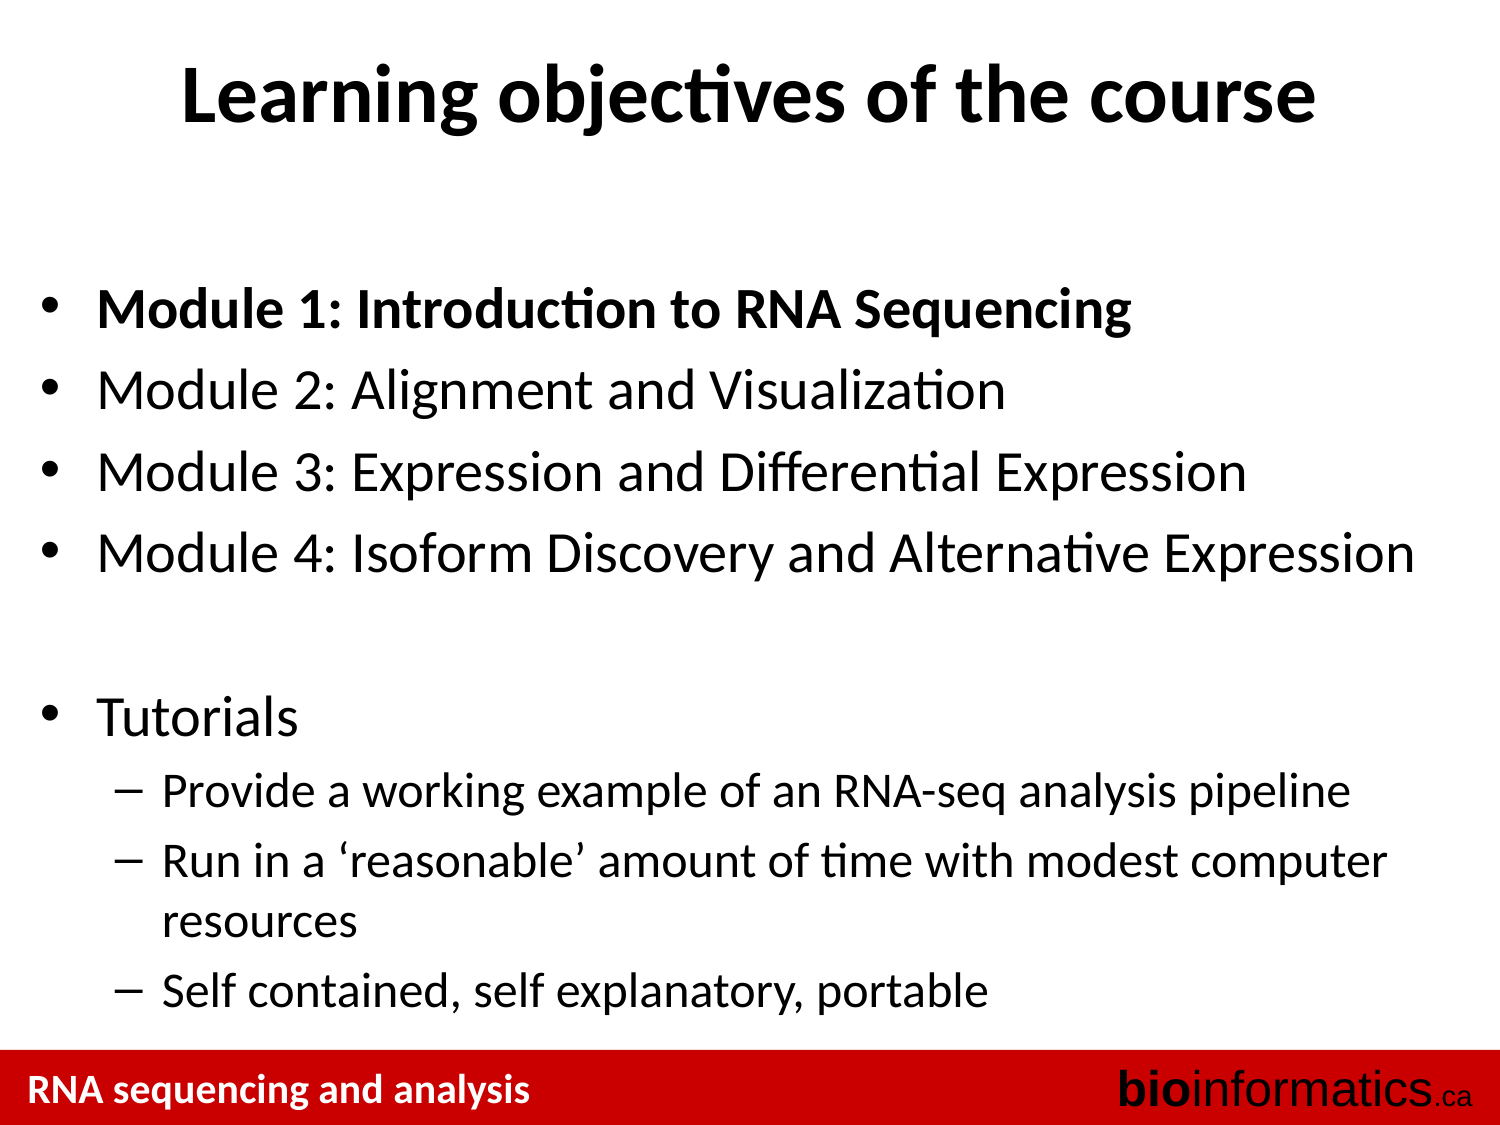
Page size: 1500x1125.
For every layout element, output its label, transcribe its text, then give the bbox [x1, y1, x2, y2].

title Learning objectives of the course [24, 0, 1475, 184]
list Module 1: Introduction to RNA Sequencing Module 2: Alignment and Visualization Module 3: Expression and Differential Expression Module 4: Isoform Discovery and Alternative Expression Tutorials Provide a working example of an RNA-seq analysis pipeline Run in a ‘reasonable’ amount of time with modest computer resources Self contained, self explanatory, portable [24, 262, 1475, 1038]
